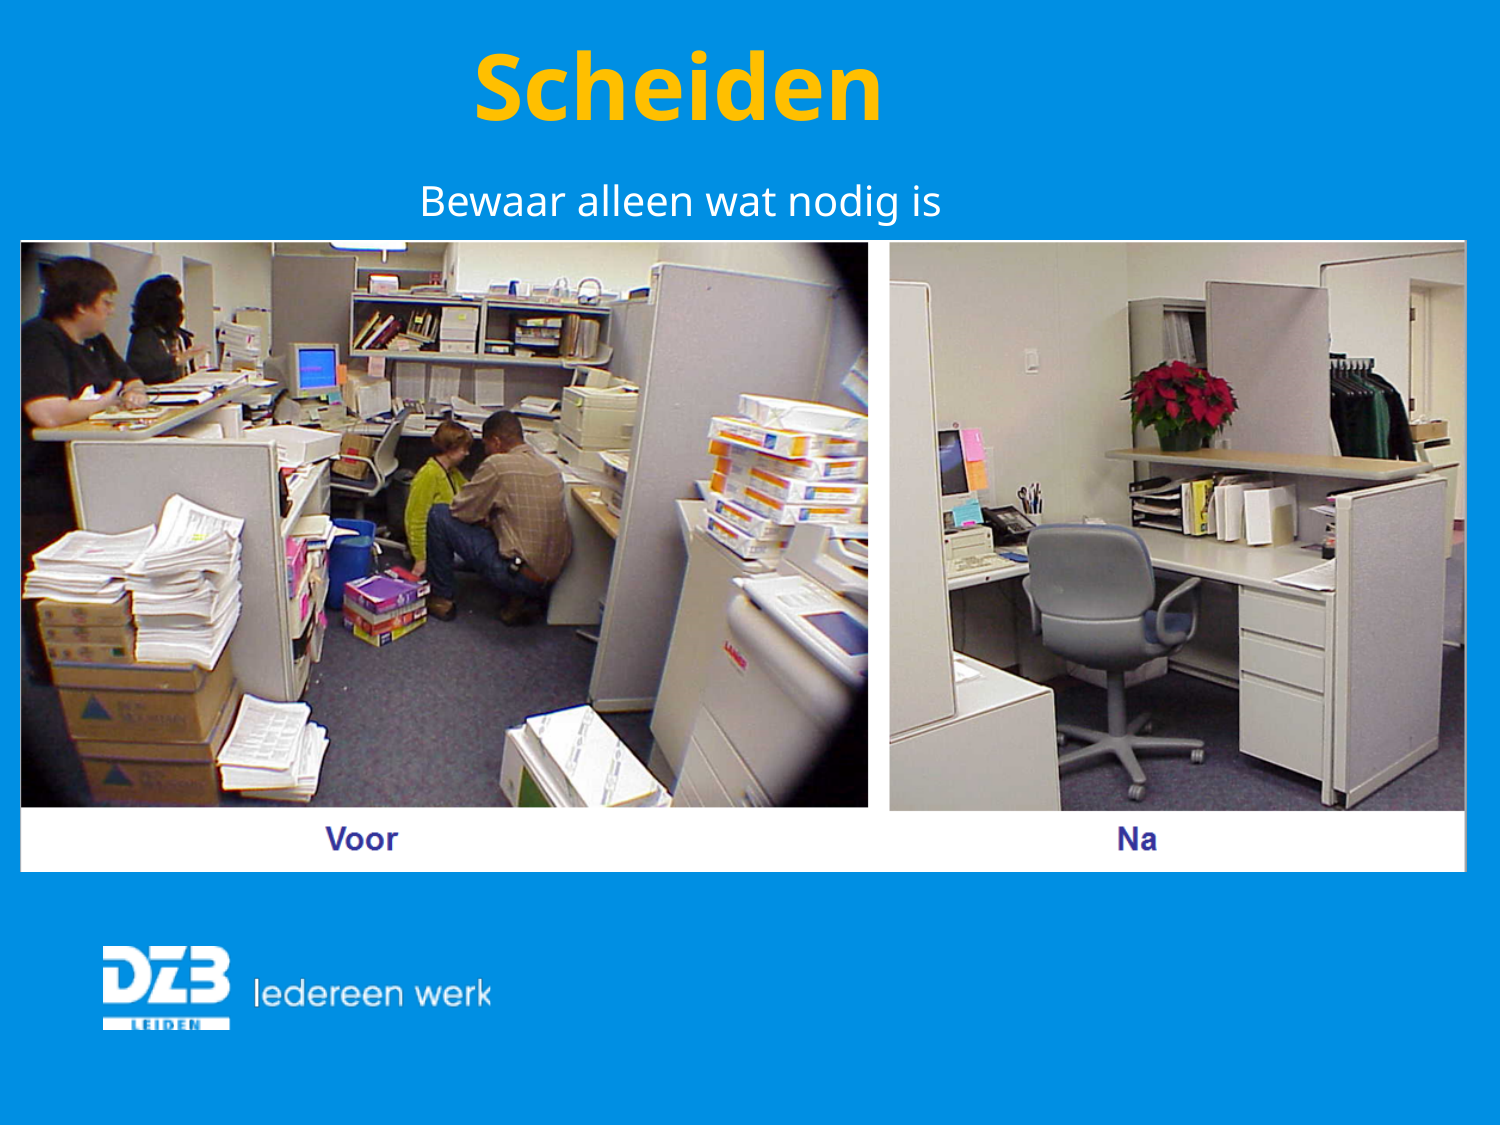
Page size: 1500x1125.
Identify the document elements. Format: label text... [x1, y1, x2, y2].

list Bewaar alleen wat nodig is [419, 158, 1181, 238]
picture [19, 240, 1468, 872]
text_box Scheiden [112, 39, 1271, 155]
